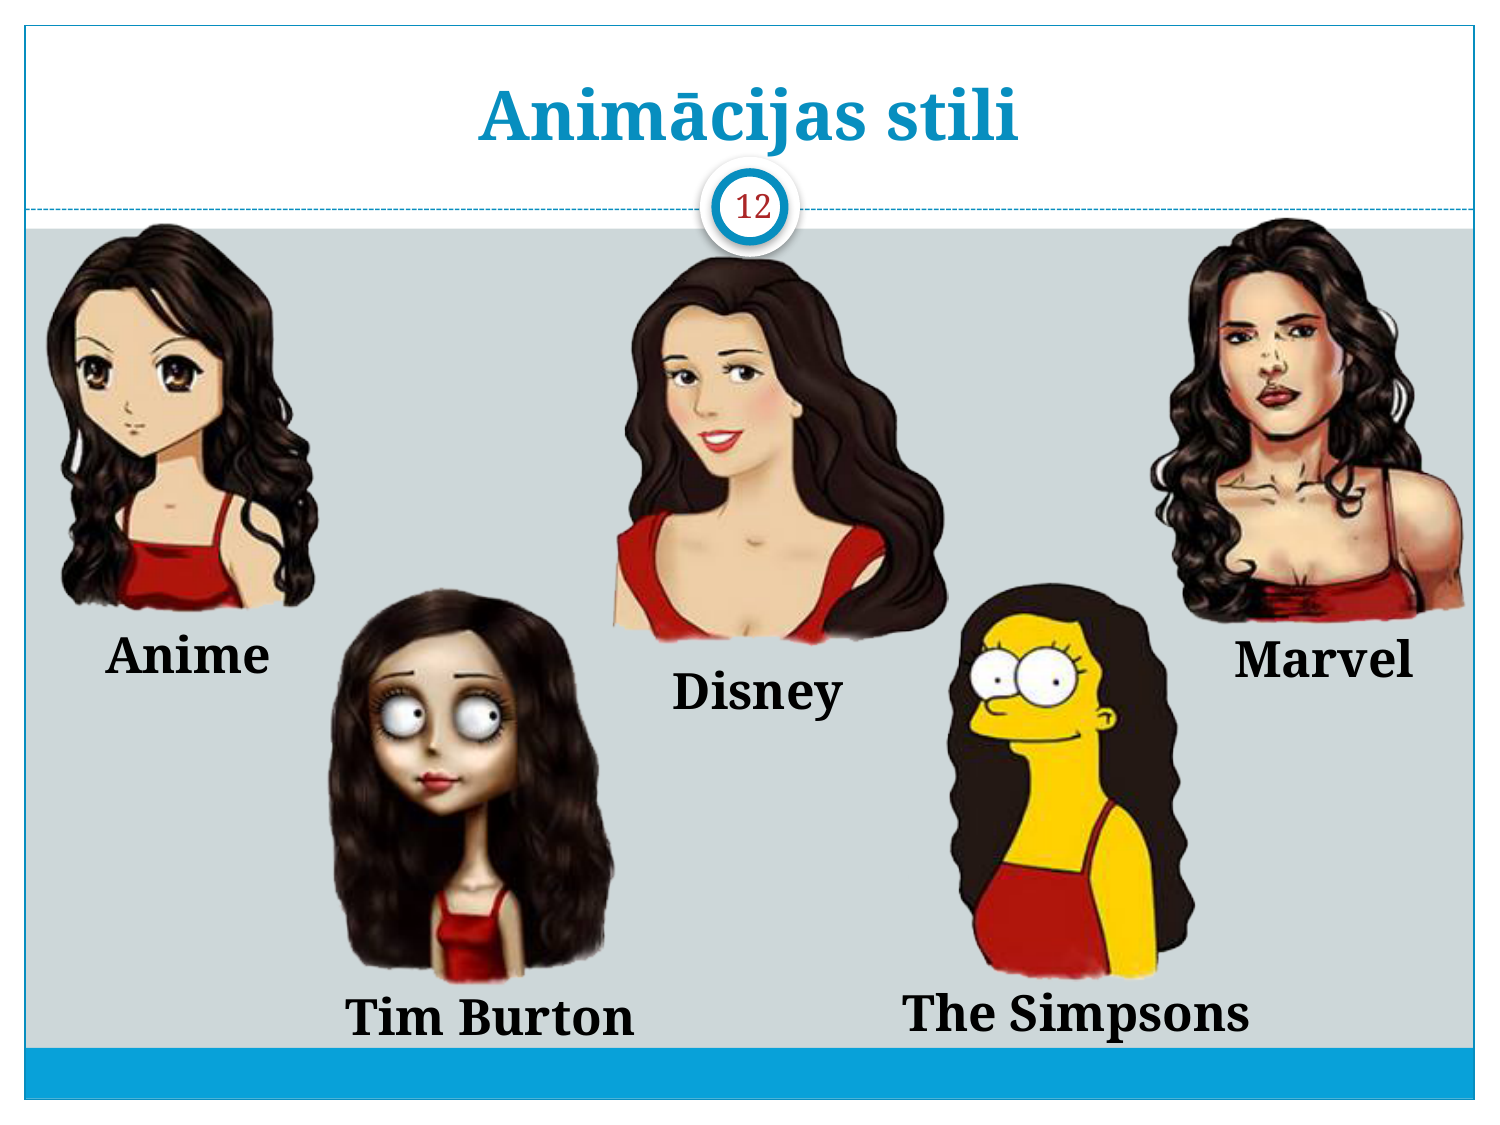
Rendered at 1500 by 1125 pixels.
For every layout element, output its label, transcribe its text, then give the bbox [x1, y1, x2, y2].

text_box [879, 550, 1275, 1051]
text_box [312, 585, 657, 1054]
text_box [1148, 194, 1495, 697]
title Animācijas stili [49, 37, 1450, 162]
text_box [578, 255, 950, 729]
slide_number 12 [710, 160, 798, 253]
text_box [5, 185, 348, 693]
